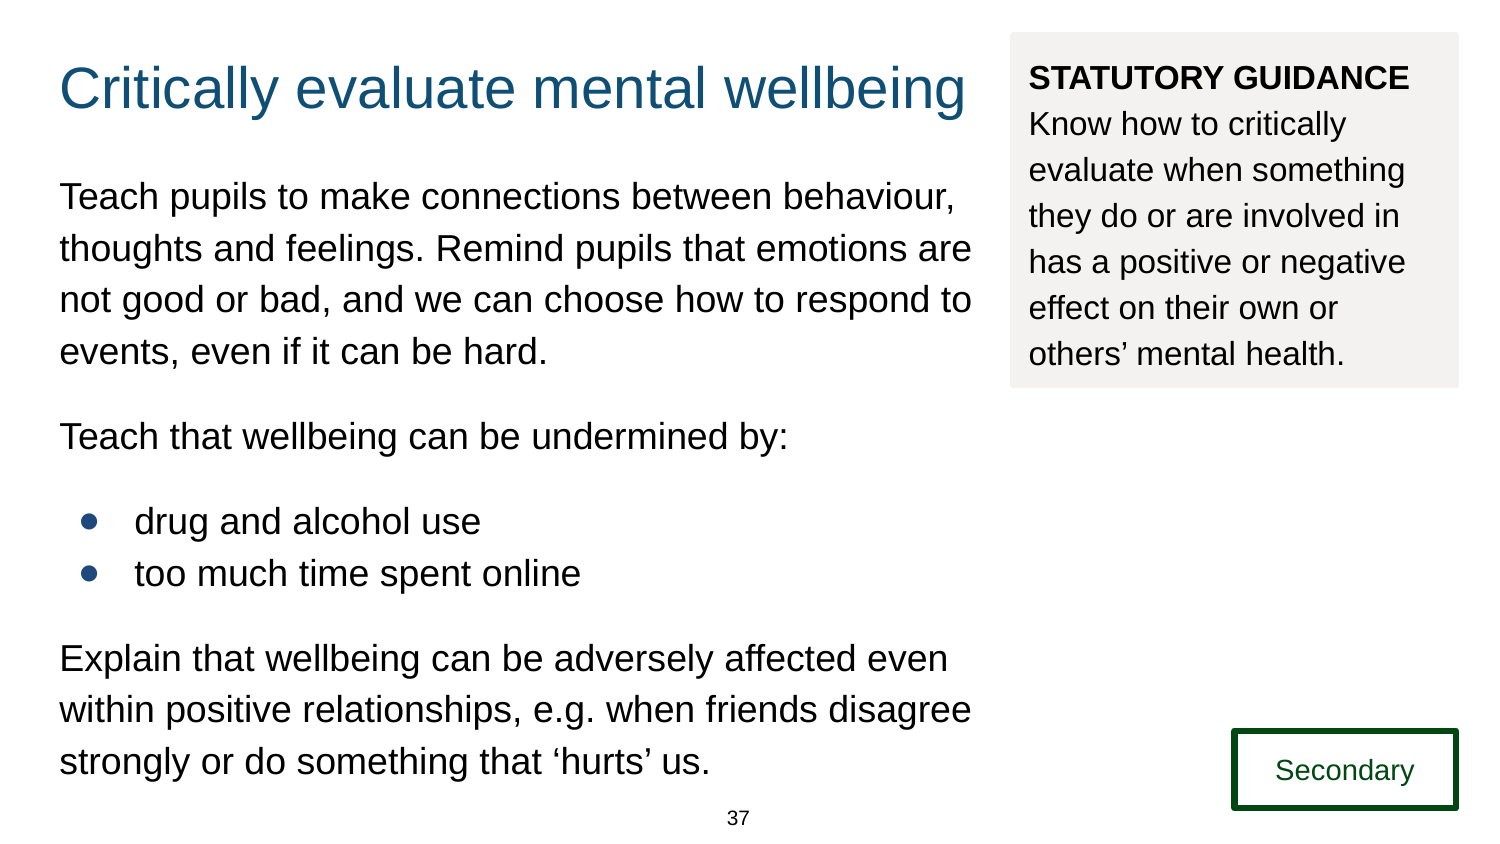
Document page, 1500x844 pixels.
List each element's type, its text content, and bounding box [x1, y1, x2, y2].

title Critically evaluate mental wellbeing [44, 35, 1013, 130]
subtitle Secondary [1234, 730, 1456, 809]
list Teach pupils to make connections between behaviour, thoughts and feelings. Remind pupils that emotions are not good or bad, and we can choose how to respond to events, even if it can be hard. Teach that wellbeing can be undermined by: drug and alcohol use too much time spent online Explain that wellbeing can be adversely affected even within positive relationships, e.g. when friends disagree strongly or do something that ‘hurts’ us. [44, 150, 992, 769]
slide_number 37 [689, 789, 765, 844]
list STATUTORY GUIDANCE Know how to critically evaluate when something they do or are involved in has a positive or negative effect on their own or others’ mental health. [1013, 35, 1456, 385]
